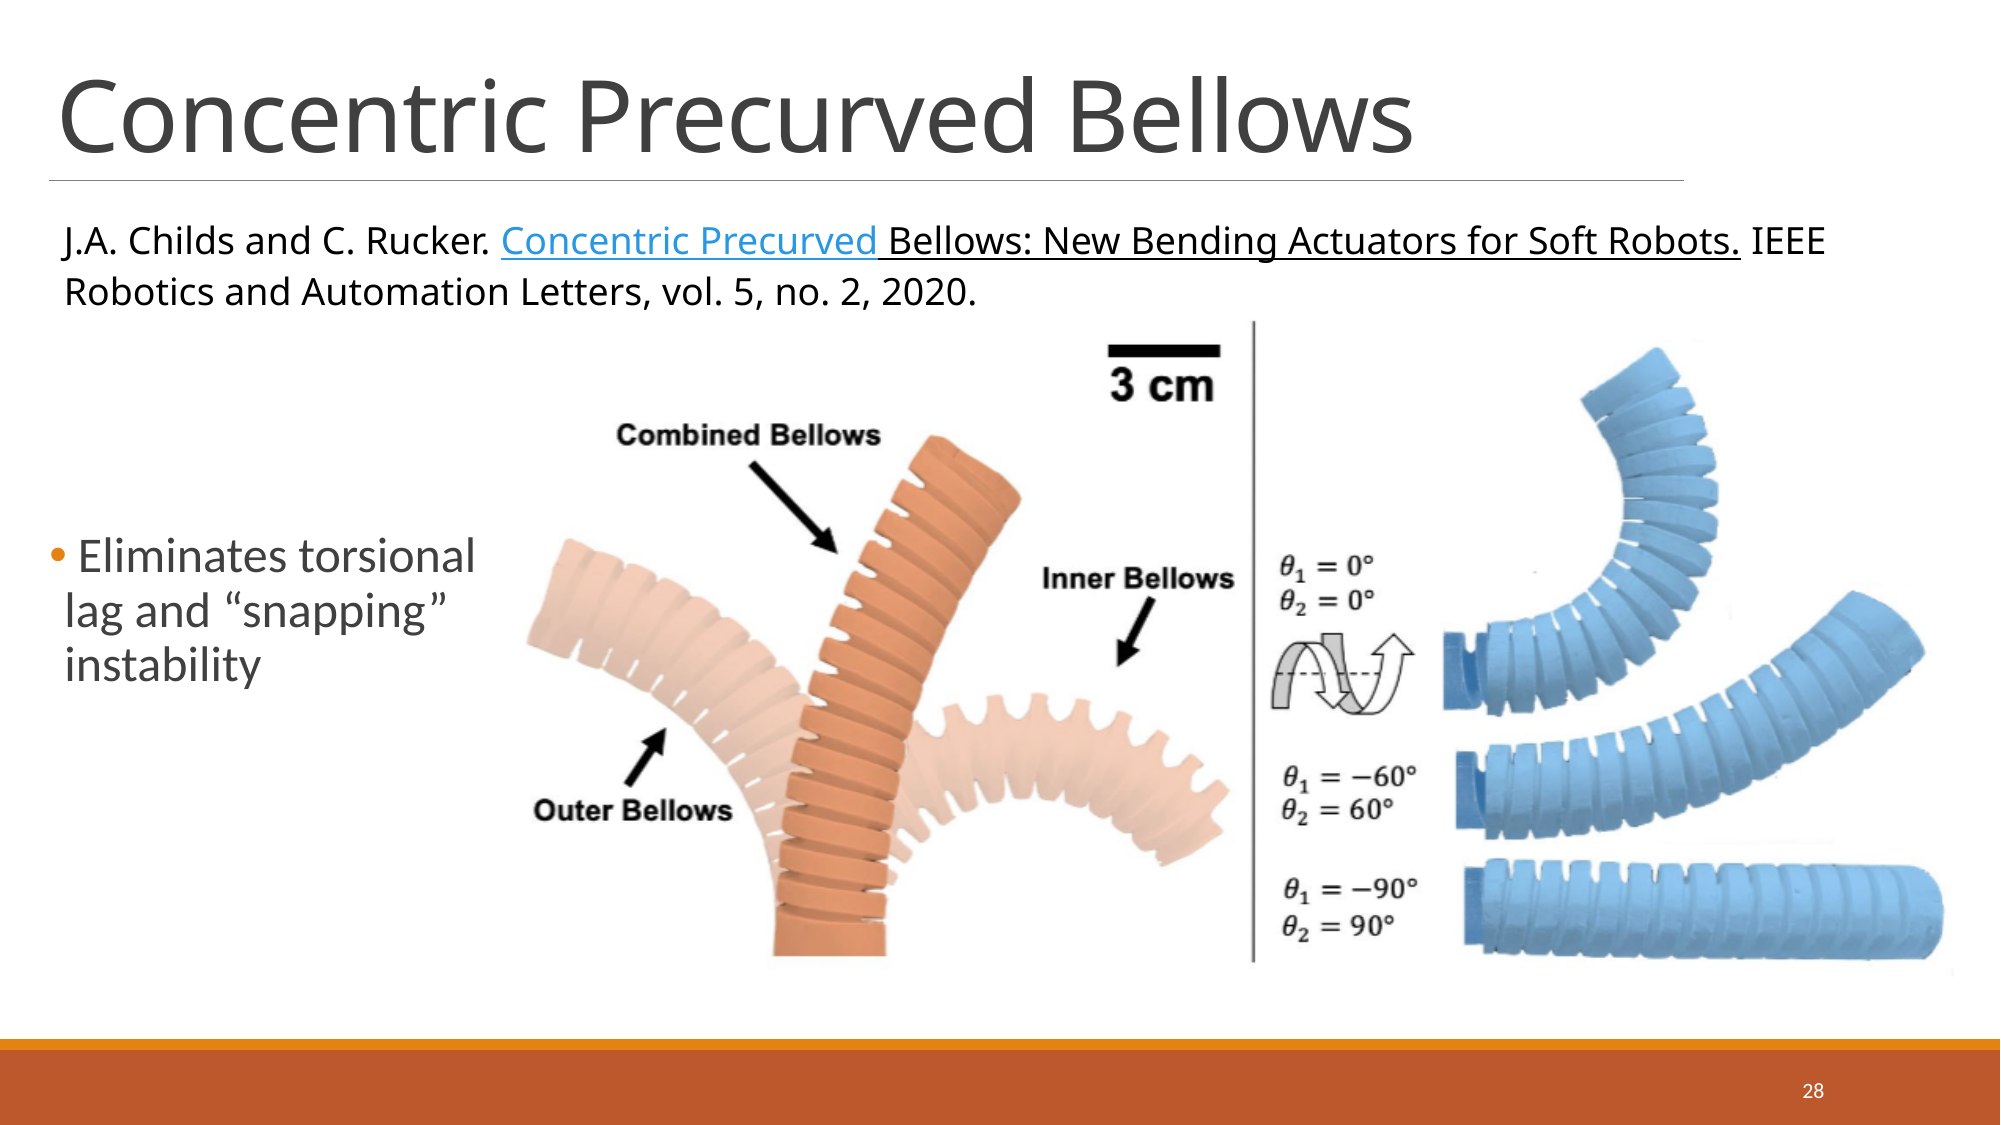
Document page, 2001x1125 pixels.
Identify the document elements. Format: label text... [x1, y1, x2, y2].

list Eliminates torsional lag and “snapping” instability [49, 522, 480, 889]
text_box J.A. Childs and C. Rucker. Concentric Precurved Bellows: New Bending Actuators for Soft Robots. IEEE Robotics and Automation Letters, vol. 5, no. 2, 2020. [49, 209, 1871, 321]
title Concentric Precurved Bellows [41, 47, 1692, 181]
picture [523, 315, 1964, 999]
slide_number 28 [1624, 1059, 1840, 1120]
